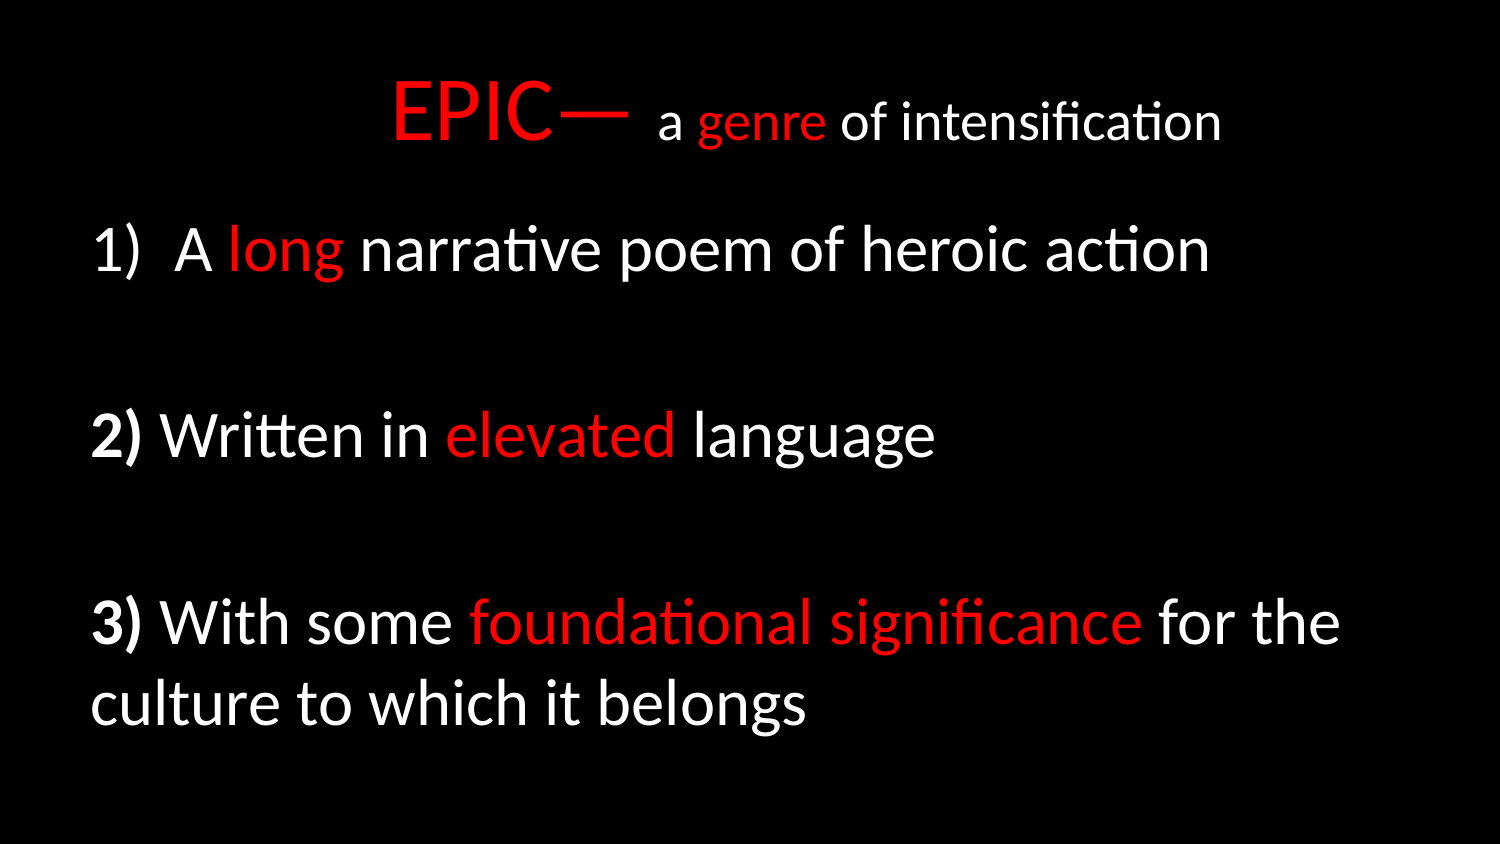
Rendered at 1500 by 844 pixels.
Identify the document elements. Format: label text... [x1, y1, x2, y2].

list A long narrative poem of heroic action  Beowulf (Old English) 2) Written in elevated language 3) With some foundational significance for the culture to which it belongs [75, 196, 1425, 754]
title EPIC— a genre of intensification [75, 33, 1425, 175]
